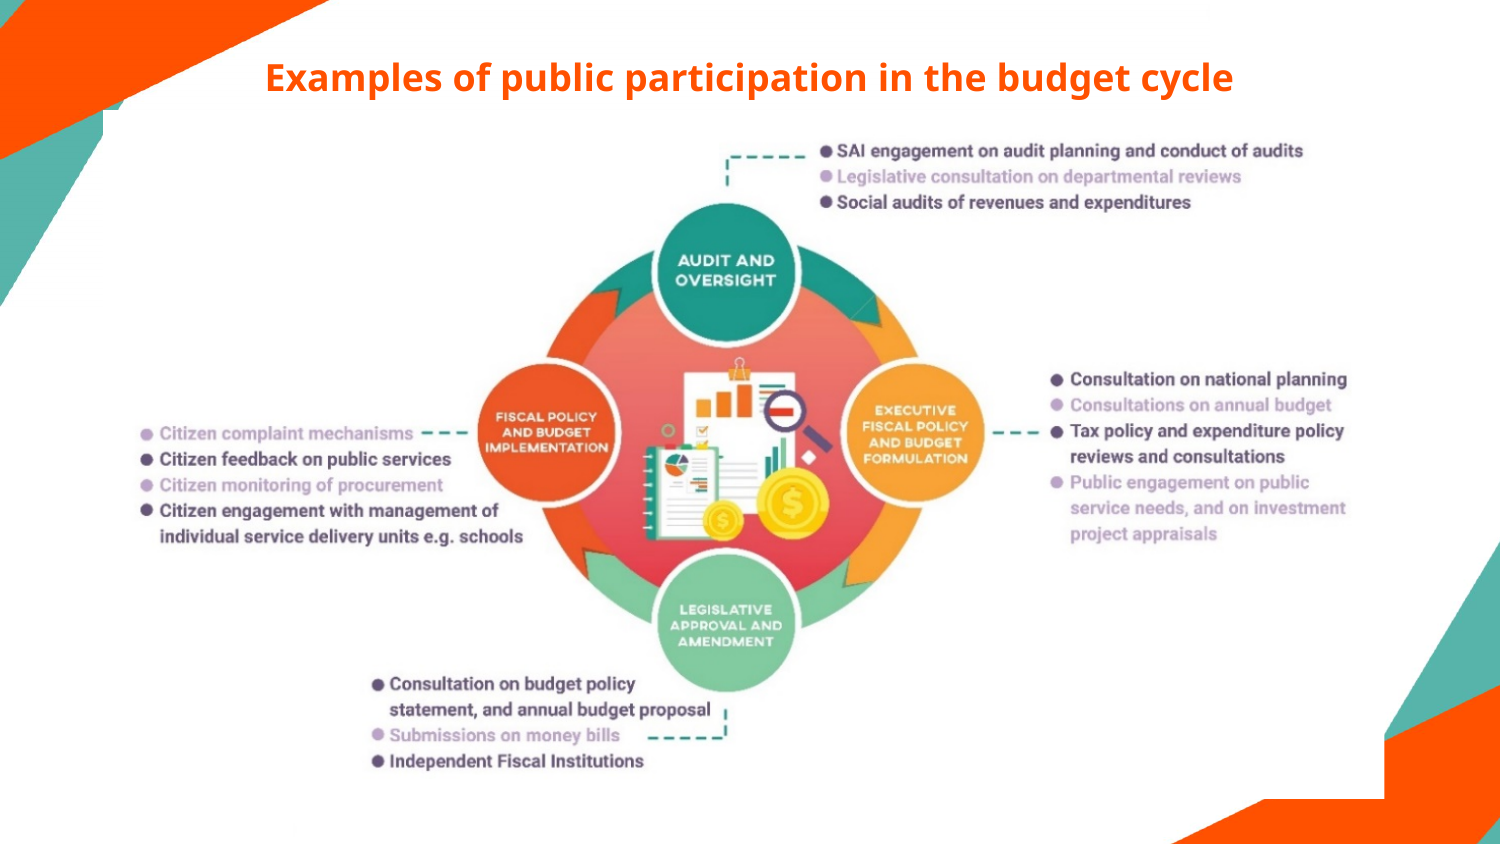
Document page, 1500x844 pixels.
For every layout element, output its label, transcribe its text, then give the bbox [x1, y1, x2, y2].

picture [0, 0, 1500, 844]
title Examples of public participation in the budget cycle [103, 44, 1397, 115]
